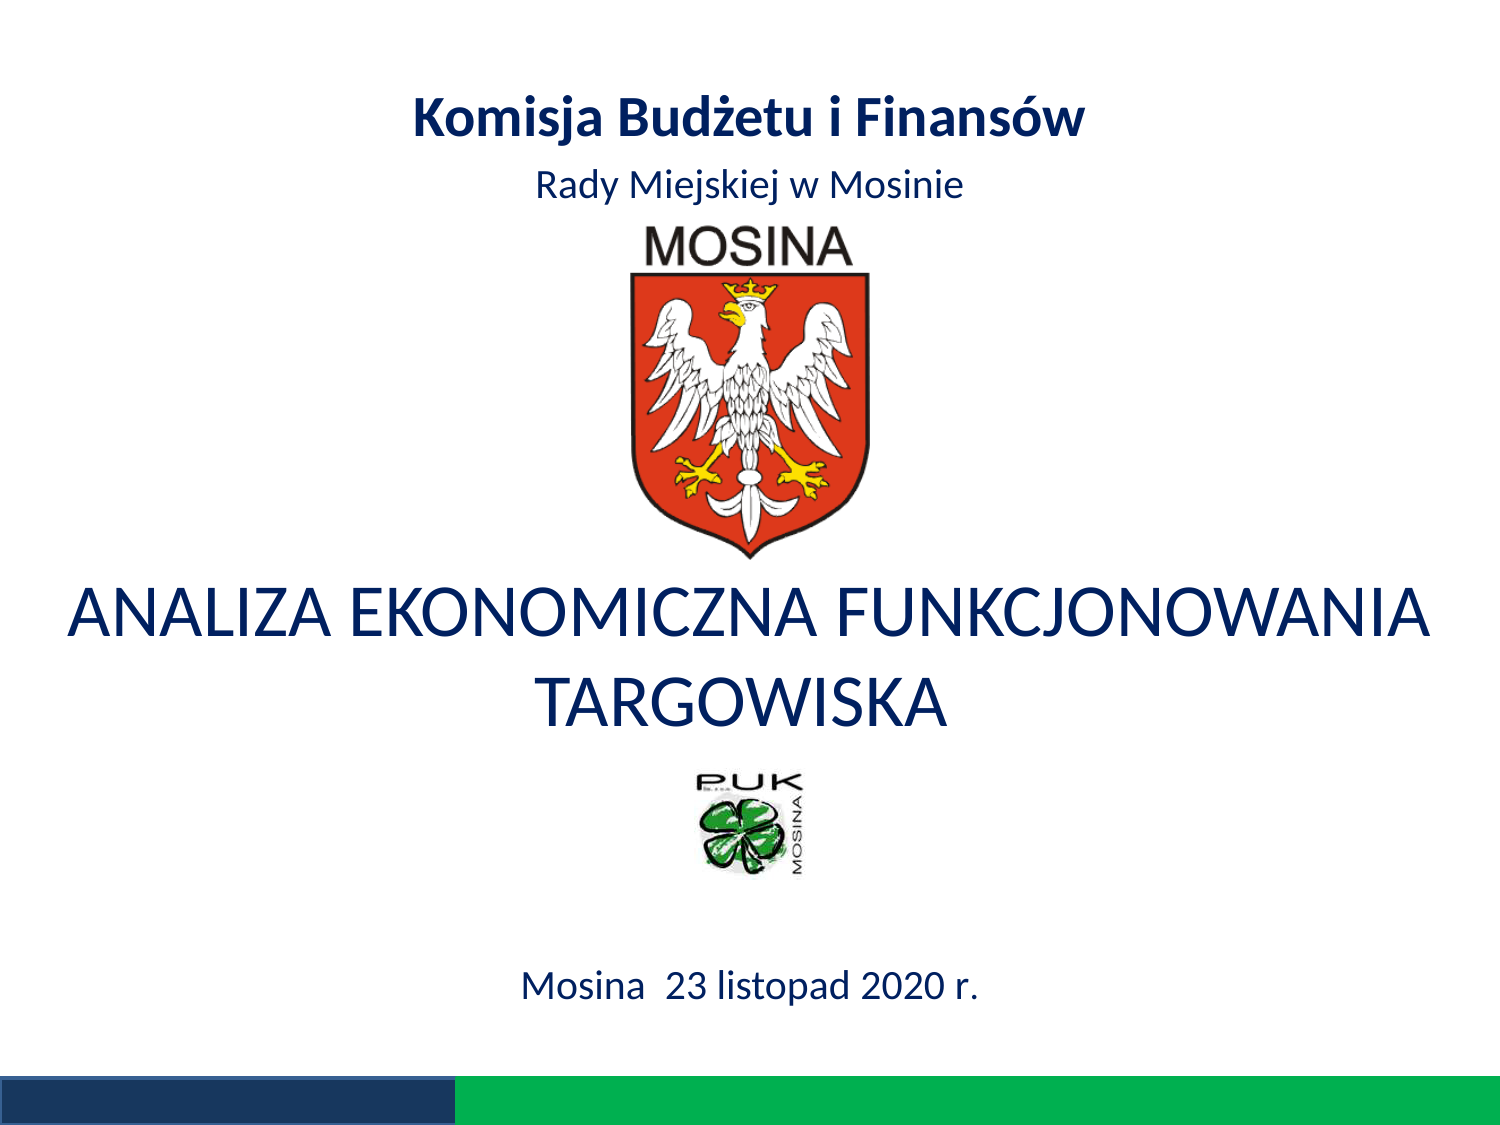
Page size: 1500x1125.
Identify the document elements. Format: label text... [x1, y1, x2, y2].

text_box ANALIZA EKONOMICZNA FUNKCJONOWANIA TARGOWISKA [17, 554, 1483, 750]
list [694, 767, 806, 880]
text_box [0, 1076, 455, 1125]
text_box Komisja Budżetu i Finansów Rady Miejskiej w Mosinie [81, 70, 1418, 273]
text_box Mosina 23 listopad 2020 r. [505, 950, 995, 1016]
picture [630, 213, 870, 560]
text_box [455, 1076, 1500, 1125]
